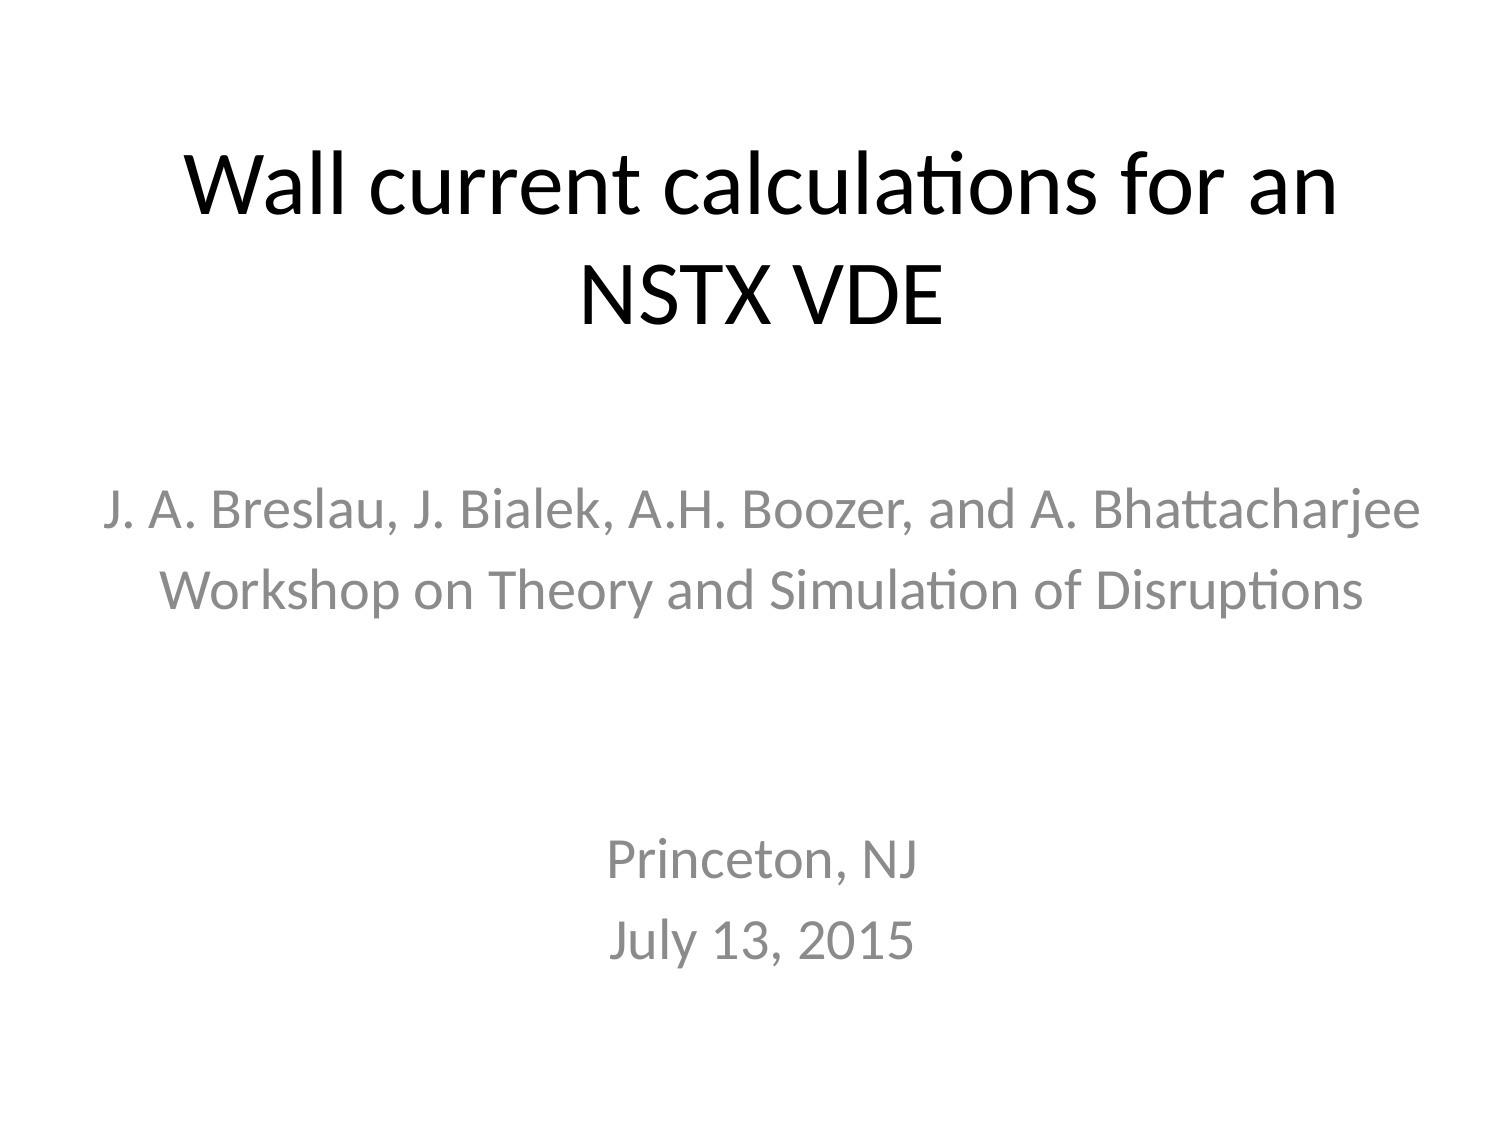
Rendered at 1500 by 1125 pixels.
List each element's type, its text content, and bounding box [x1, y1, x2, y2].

title Wall current calculations for an NSTX VDE [87, 75, 1438, 392]
subtitle J. A. Breslau, J. Bialek, A.H. Boozer, and A. Bhattacharjee Workshop on Theory and Simulation of Disruptions Princeton, NJ July 13, 2015 [75, 462, 1450, 1038]
